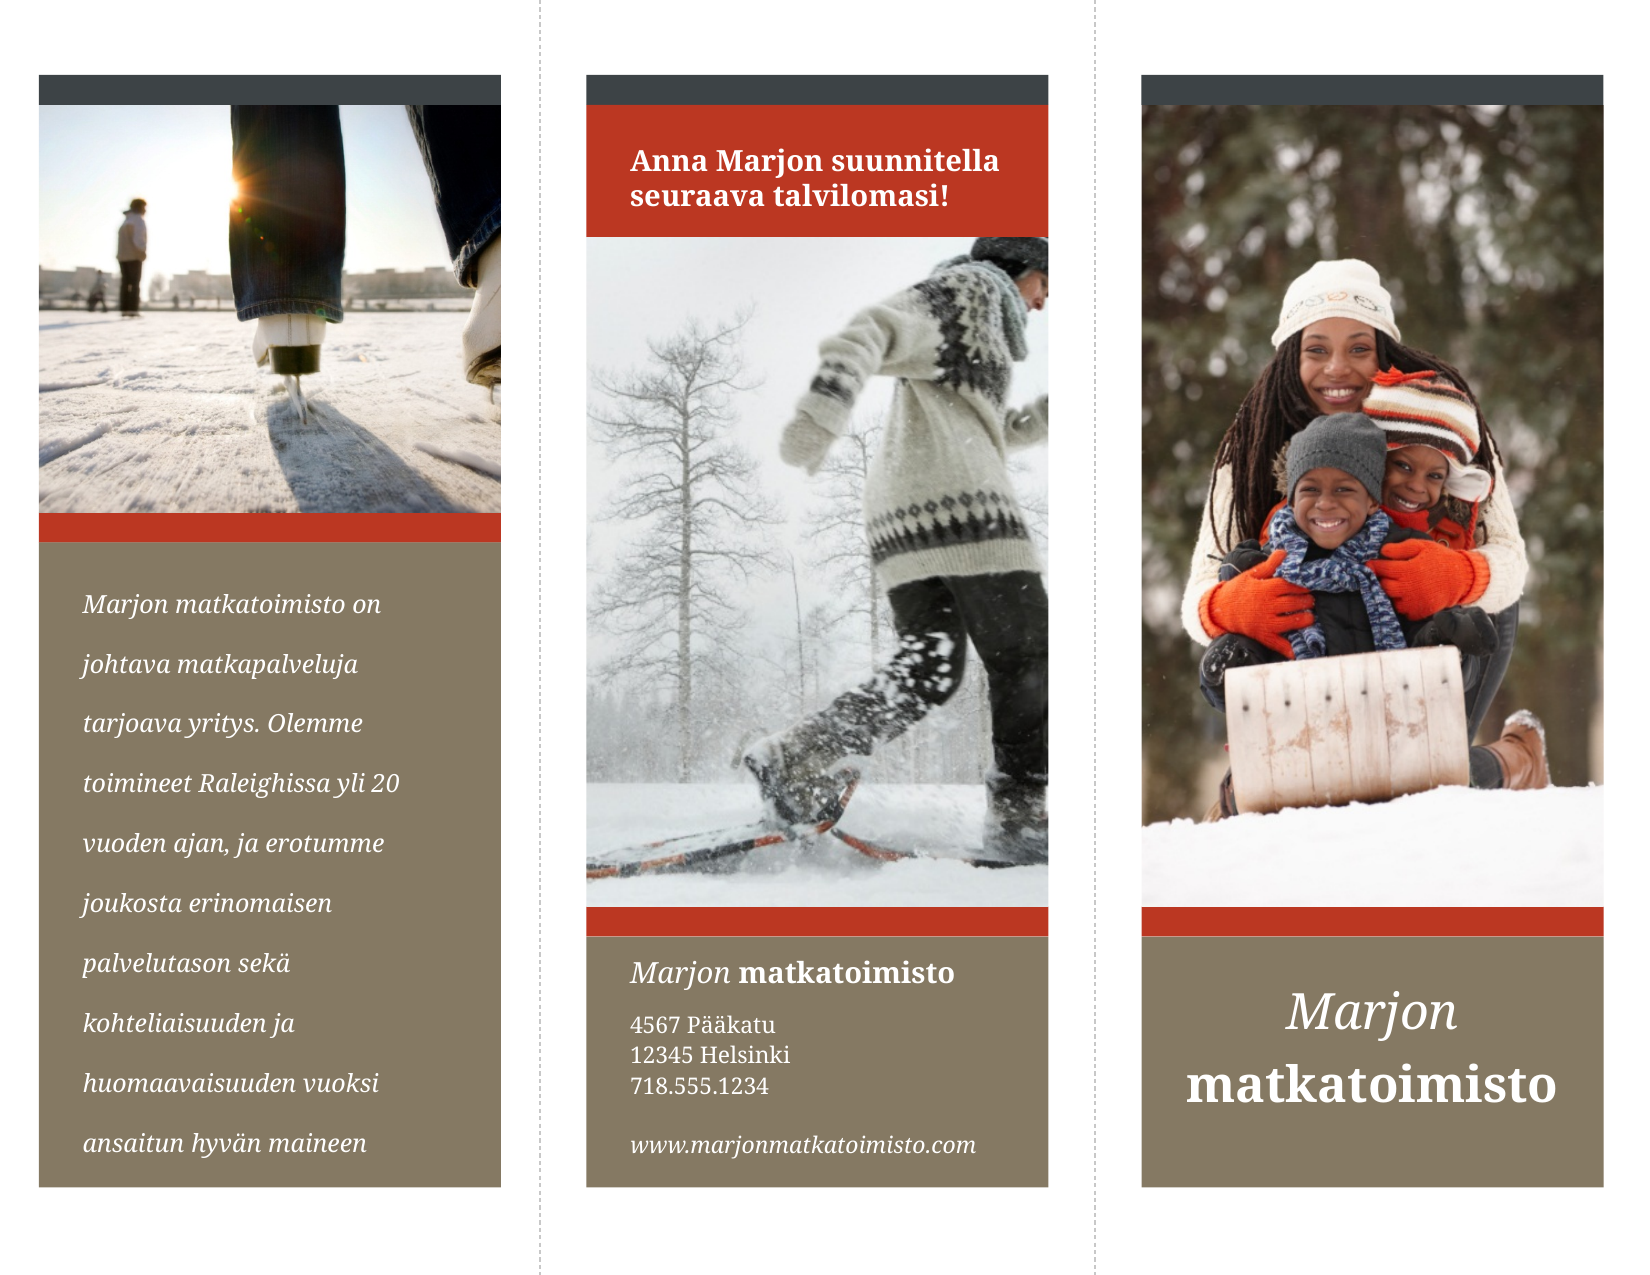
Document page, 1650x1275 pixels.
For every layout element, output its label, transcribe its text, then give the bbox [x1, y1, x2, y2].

list Anna Marjon suunnitella seuraava talvilomasi! [630, 114, 1005, 212]
list www.marjonmatkatoimisto.com [630, 1113, 1028, 1176]
picture [586, 237, 1049, 907]
picture [38, 104, 501, 513]
list Marjon matkatoimisto [630, 954, 1028, 996]
list 4567 Pääkatu 12345 Helsinki 718.555.1234 [630, 1008, 1028, 1113]
list Marjon matkatoimisto [1173, 954, 1572, 1126]
list Marjon matkatoimisto on johtava matkapalveluja tarjoava yritys. Olemme toimineet Raleighissa yli 20 vuoden ajan, ja erotumme joukosta erinomaisen palvelutason sekä kohteliaisuuden ja huomaavaisuuden vuoksi ansaitun hyvän maineen ansiosta. [82, 558, 458, 1165]
picture [1141, 104, 1604, 907]
